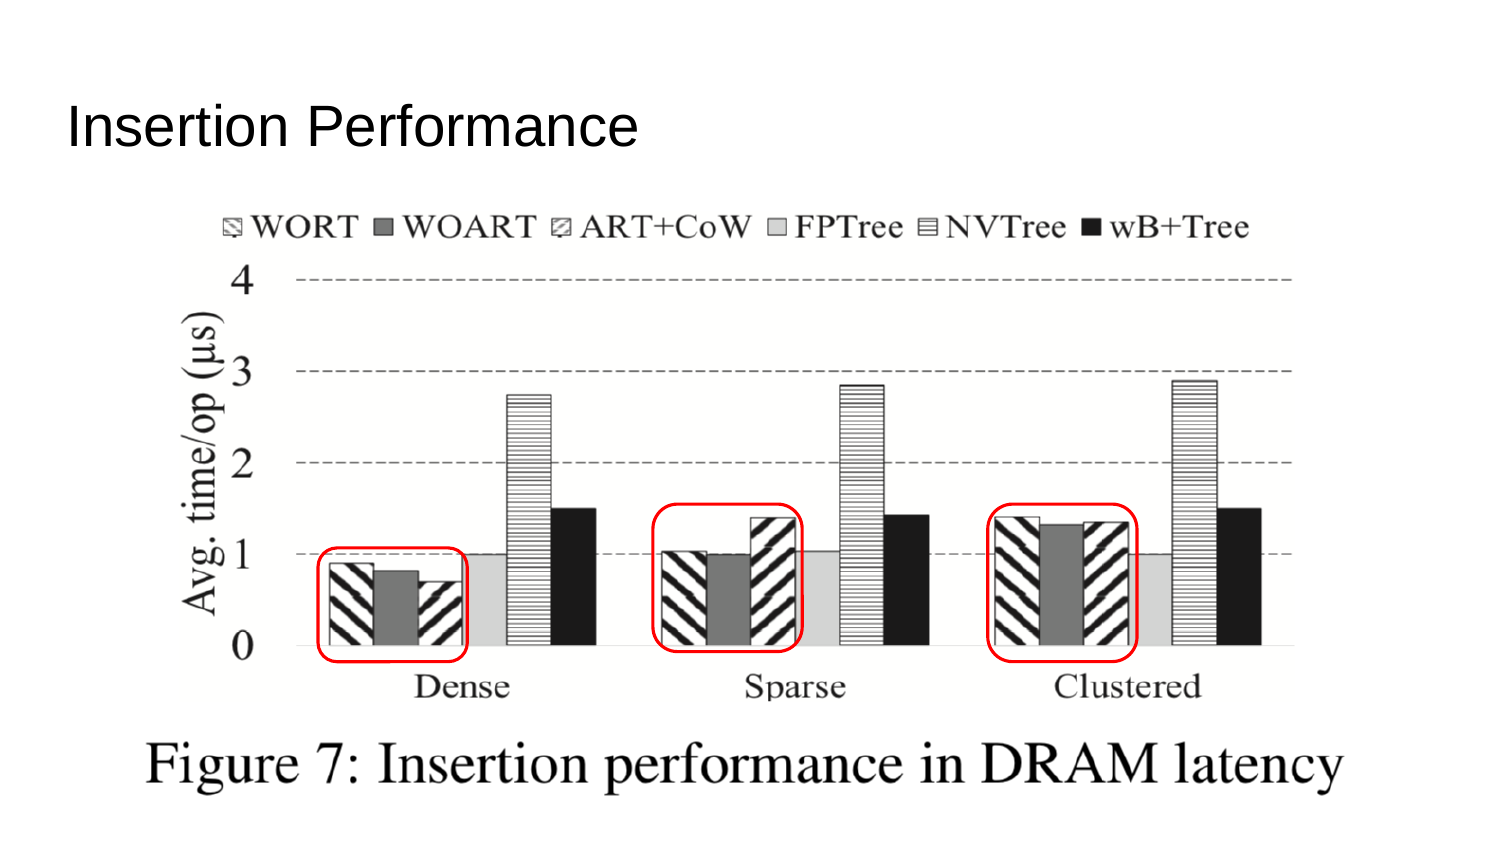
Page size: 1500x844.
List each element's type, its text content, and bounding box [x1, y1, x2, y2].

title Insertion Performance [51, 72, 1449, 167]
picture [115, 184, 1385, 812]
